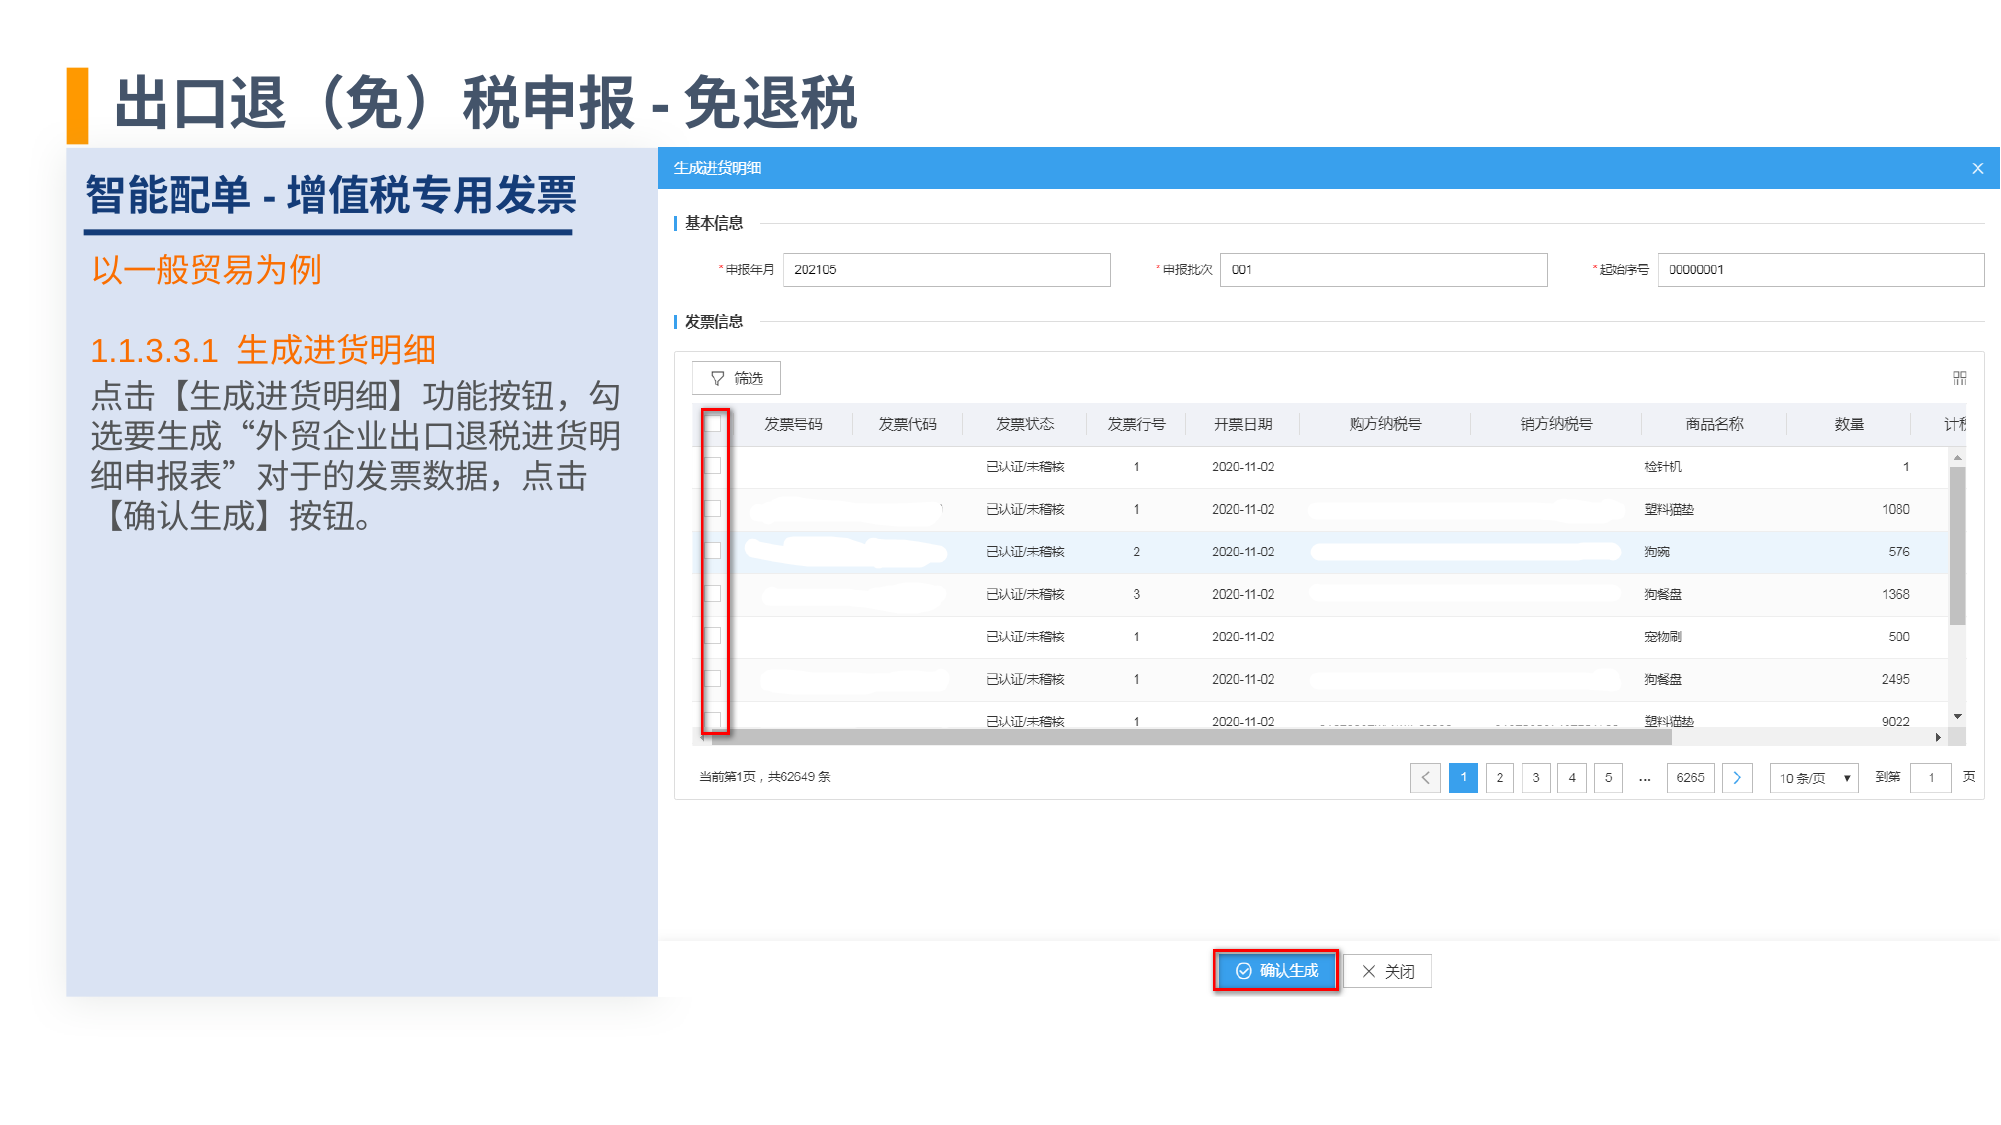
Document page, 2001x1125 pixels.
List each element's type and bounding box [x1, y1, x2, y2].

picture [658, 147, 2000, 997]
text_box [66, 58, 868, 145]
text_box [66, 147, 658, 997]
